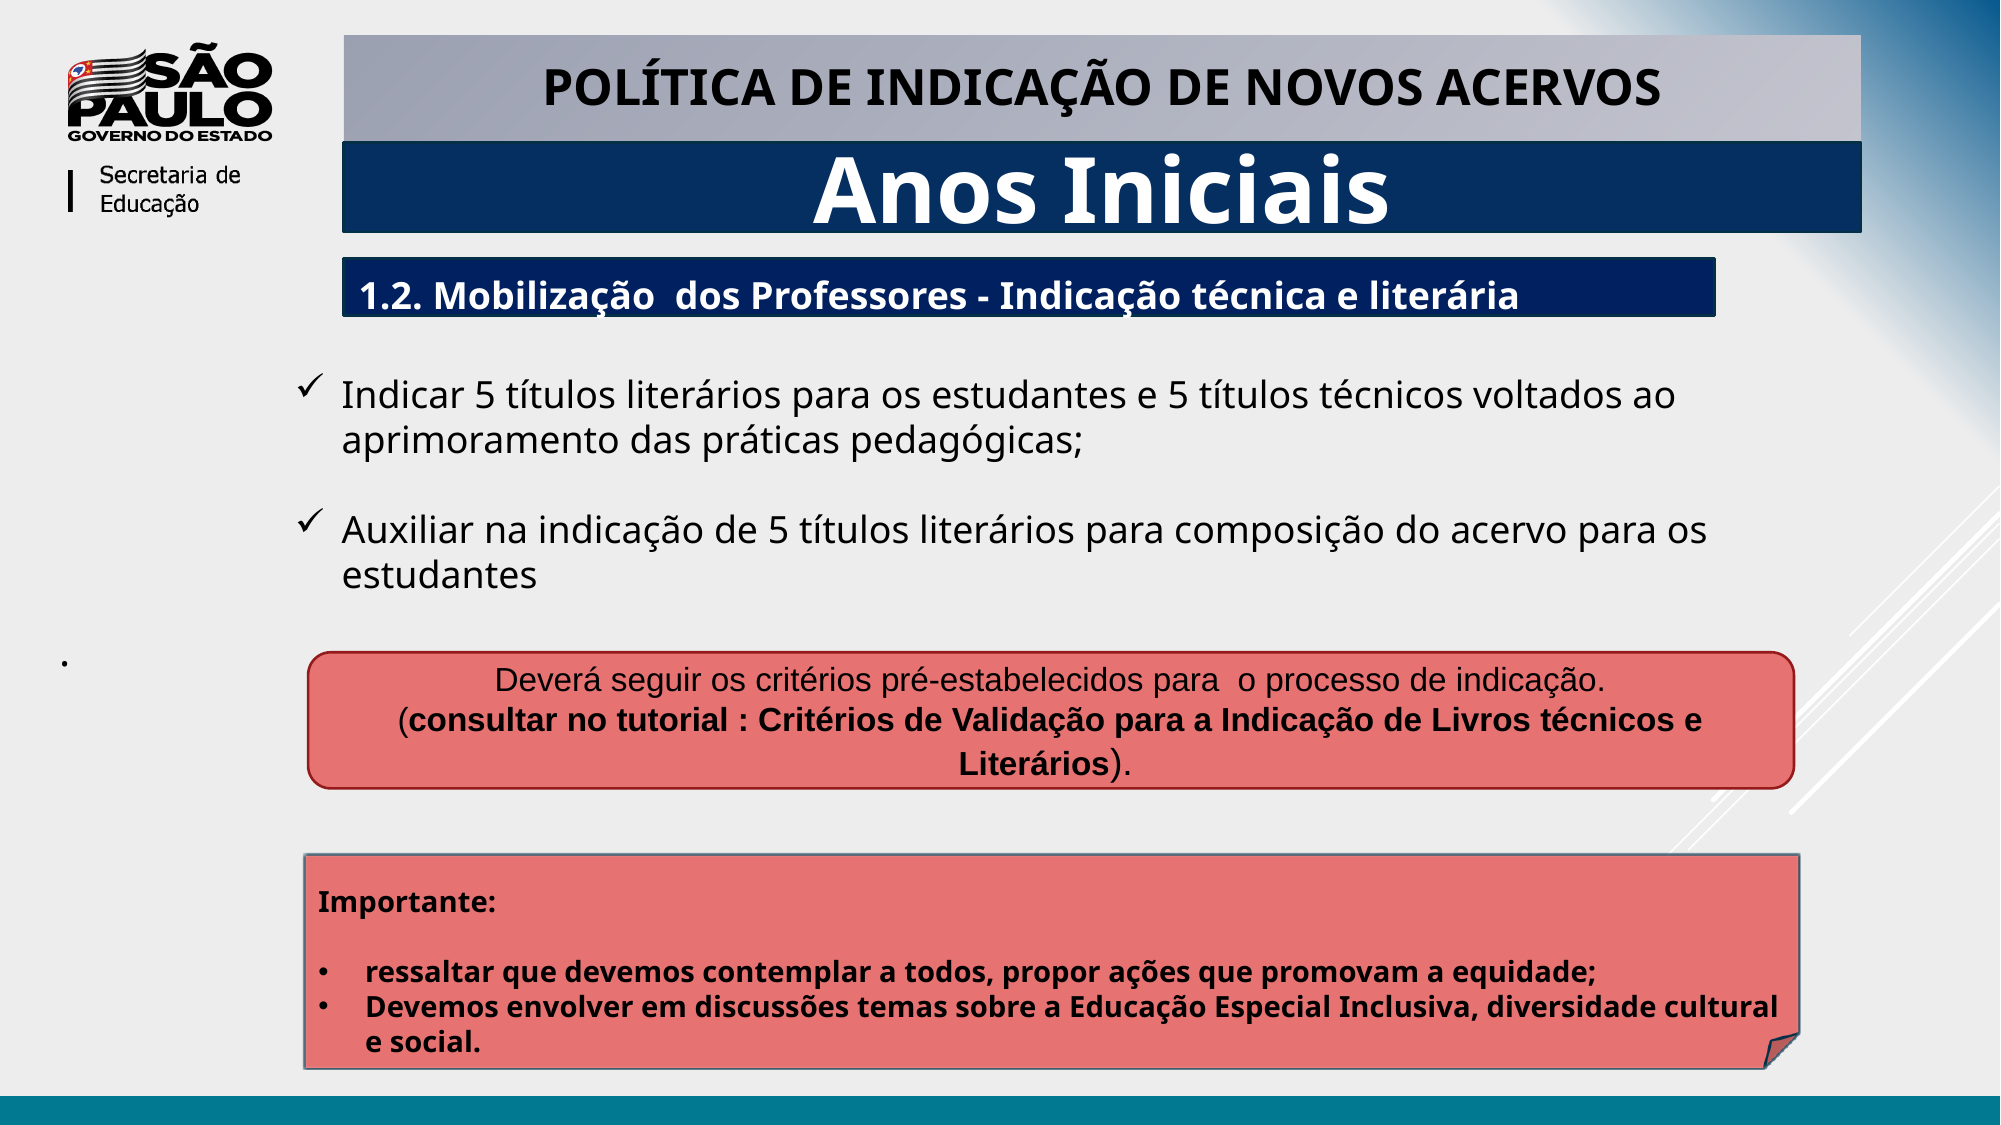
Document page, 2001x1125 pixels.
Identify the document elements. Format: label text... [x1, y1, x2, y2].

text_box Importante: ressaltar que devemos contemplar a todos, propor ações que promovam a equidade; Devemos envolver em discussões temas sobre a Educação Especial Inclusiva, diversidade cultural e social. [307, 857, 1798, 1066]
text_box [0, 1096, 2000, 1125]
text_box 1.2. Mobilização dos Professores - Indicação técnica e literária [342, 257, 1716, 317]
text_box Deverá seguir os critérios pré-estabelecidos para o processo de indicação. (consultar no tutorial : Critérios de Validação para a Indicação de Livros técnicos e Literários). [306, 650, 1796, 790]
text_box Anos Iniciais [342, 141, 1862, 233]
text_box . [44, 269, 1991, 1031]
text_box Indicar 5 títulos literários para os estudantes e 5 títulos técnicos voltados ao aprimoramento das práticas pedagógicas; Auxiliar na indicação de 5 títulos literários para composição do acervo para os estudantes [280, 363, 1776, 694]
title POLÍTICA DE INDICAÇÃO DE NOVOS ACERVOS [343, 35, 1861, 141]
text_box [321, 359, 1839, 510]
picture [67, 42, 287, 219]
